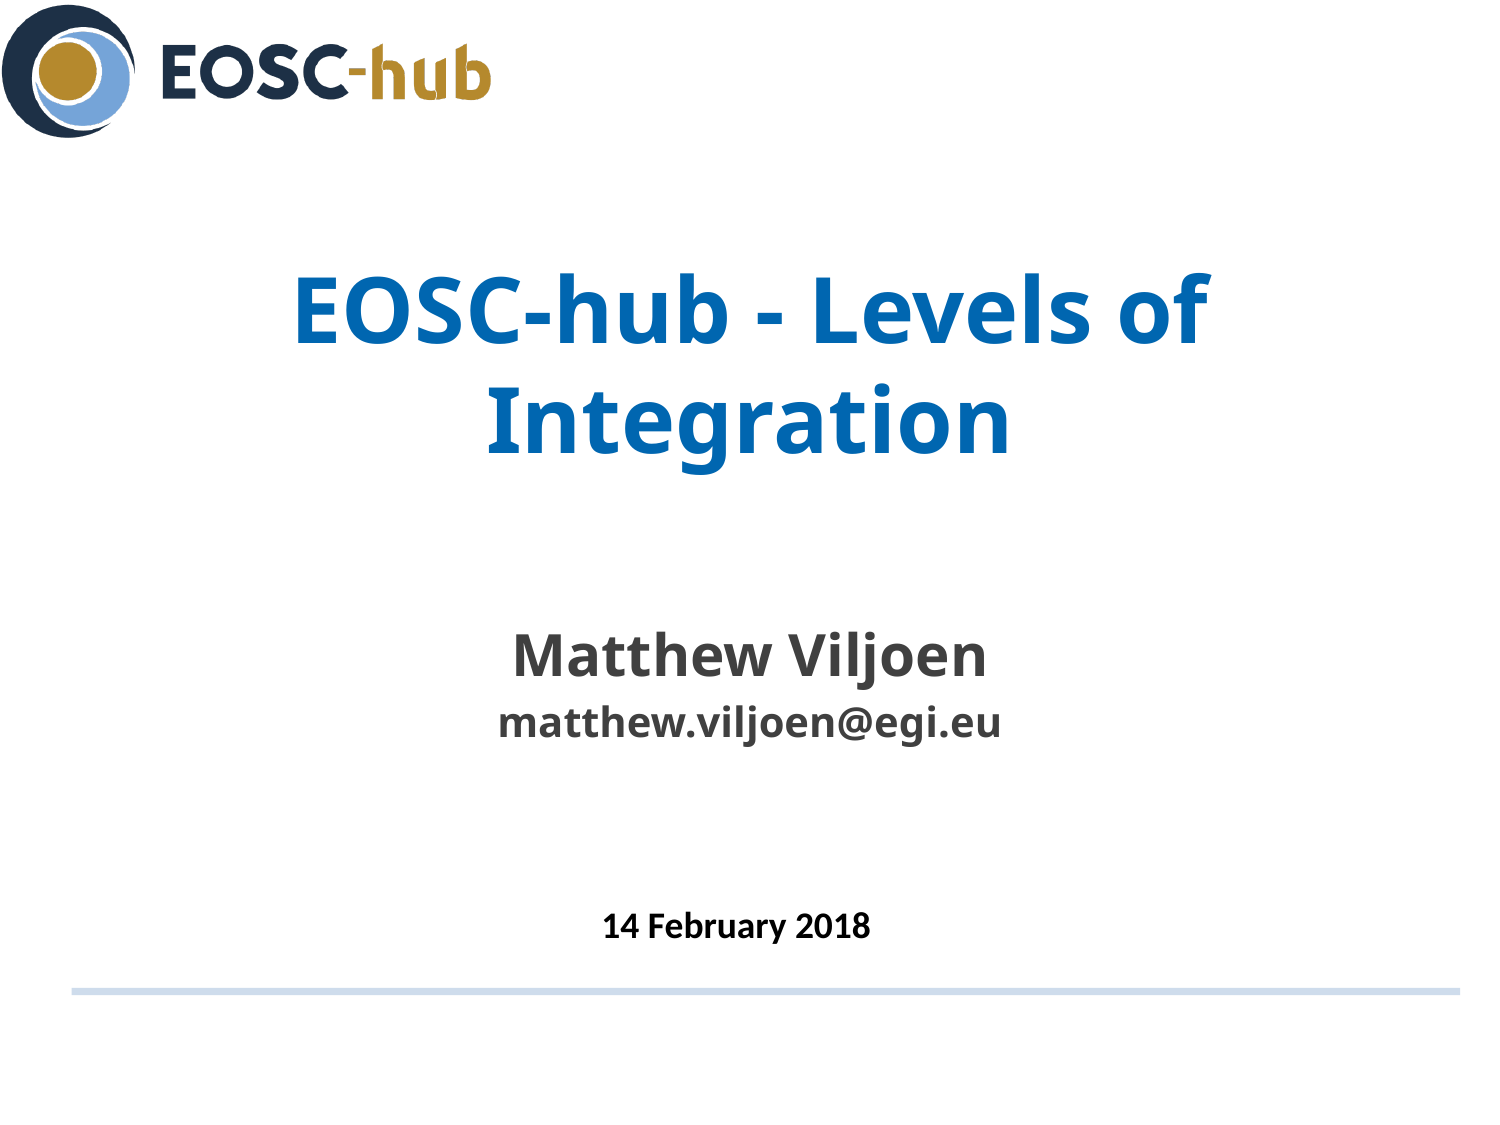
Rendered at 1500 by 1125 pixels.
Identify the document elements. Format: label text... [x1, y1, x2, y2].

text_box 14 February 2018 [586, 893, 887, 953]
subtitle Matthew Viljoen matthew.viljoen@egi.eu [225, 610, 1275, 693]
title EOSC-hub - Levels of Integration [112, 208, 1388, 516]
picture [1, 4, 491, 138]
